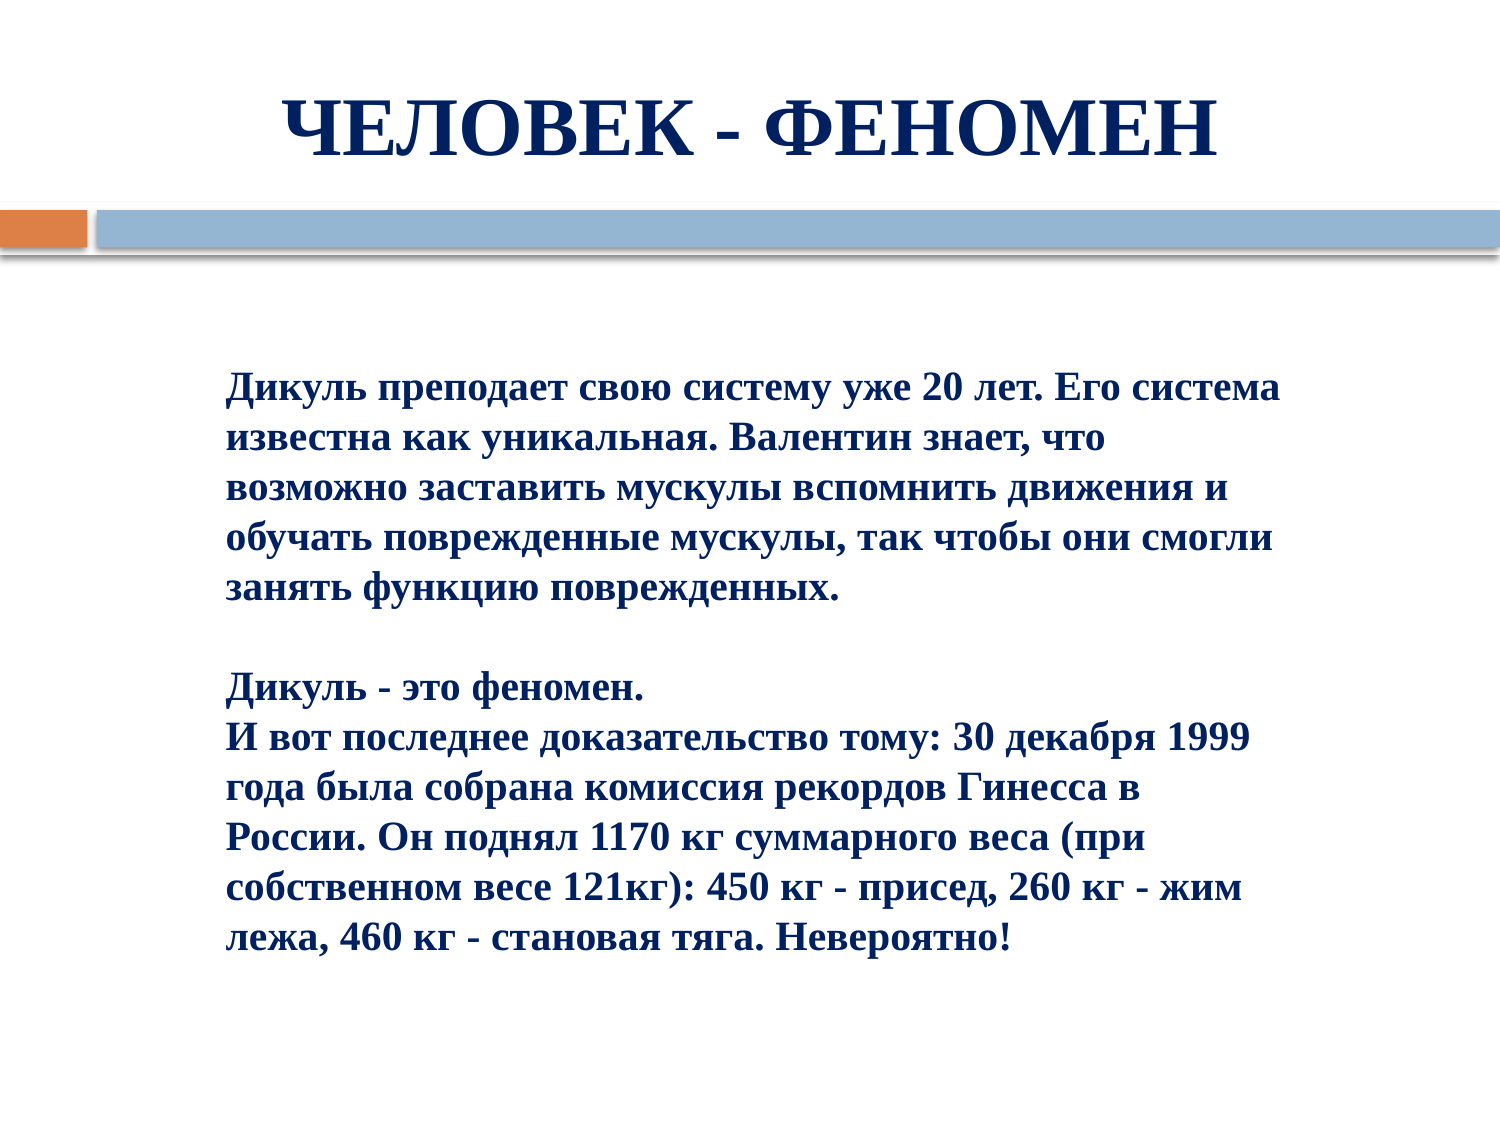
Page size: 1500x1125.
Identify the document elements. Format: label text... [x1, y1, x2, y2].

title ЧЕЛОВЕК - ФЕНОМЕН [99, 37, 1438, 200]
text_box Дикуль преподает свою систему уже 20 лет. Его система известна как уникальная. Валентин знает, что возможно заставить мускулы вспомнить движения и обучать поврежденные мускулы, так чтобы они смогли занять функцию поврежденных. Дикуль - это феномен. И вот последнее доказательство тому: 30 декабря 1999 года была собрана комиссия рекордов Гинесса в России. Он поднял 1170 кг суммарного веса (при собственном весе 121кг): 450 кг - присед, 260 кг - жим лежа, 460 кг - становая тяга. Невероятно! [210, 351, 1301, 1057]
